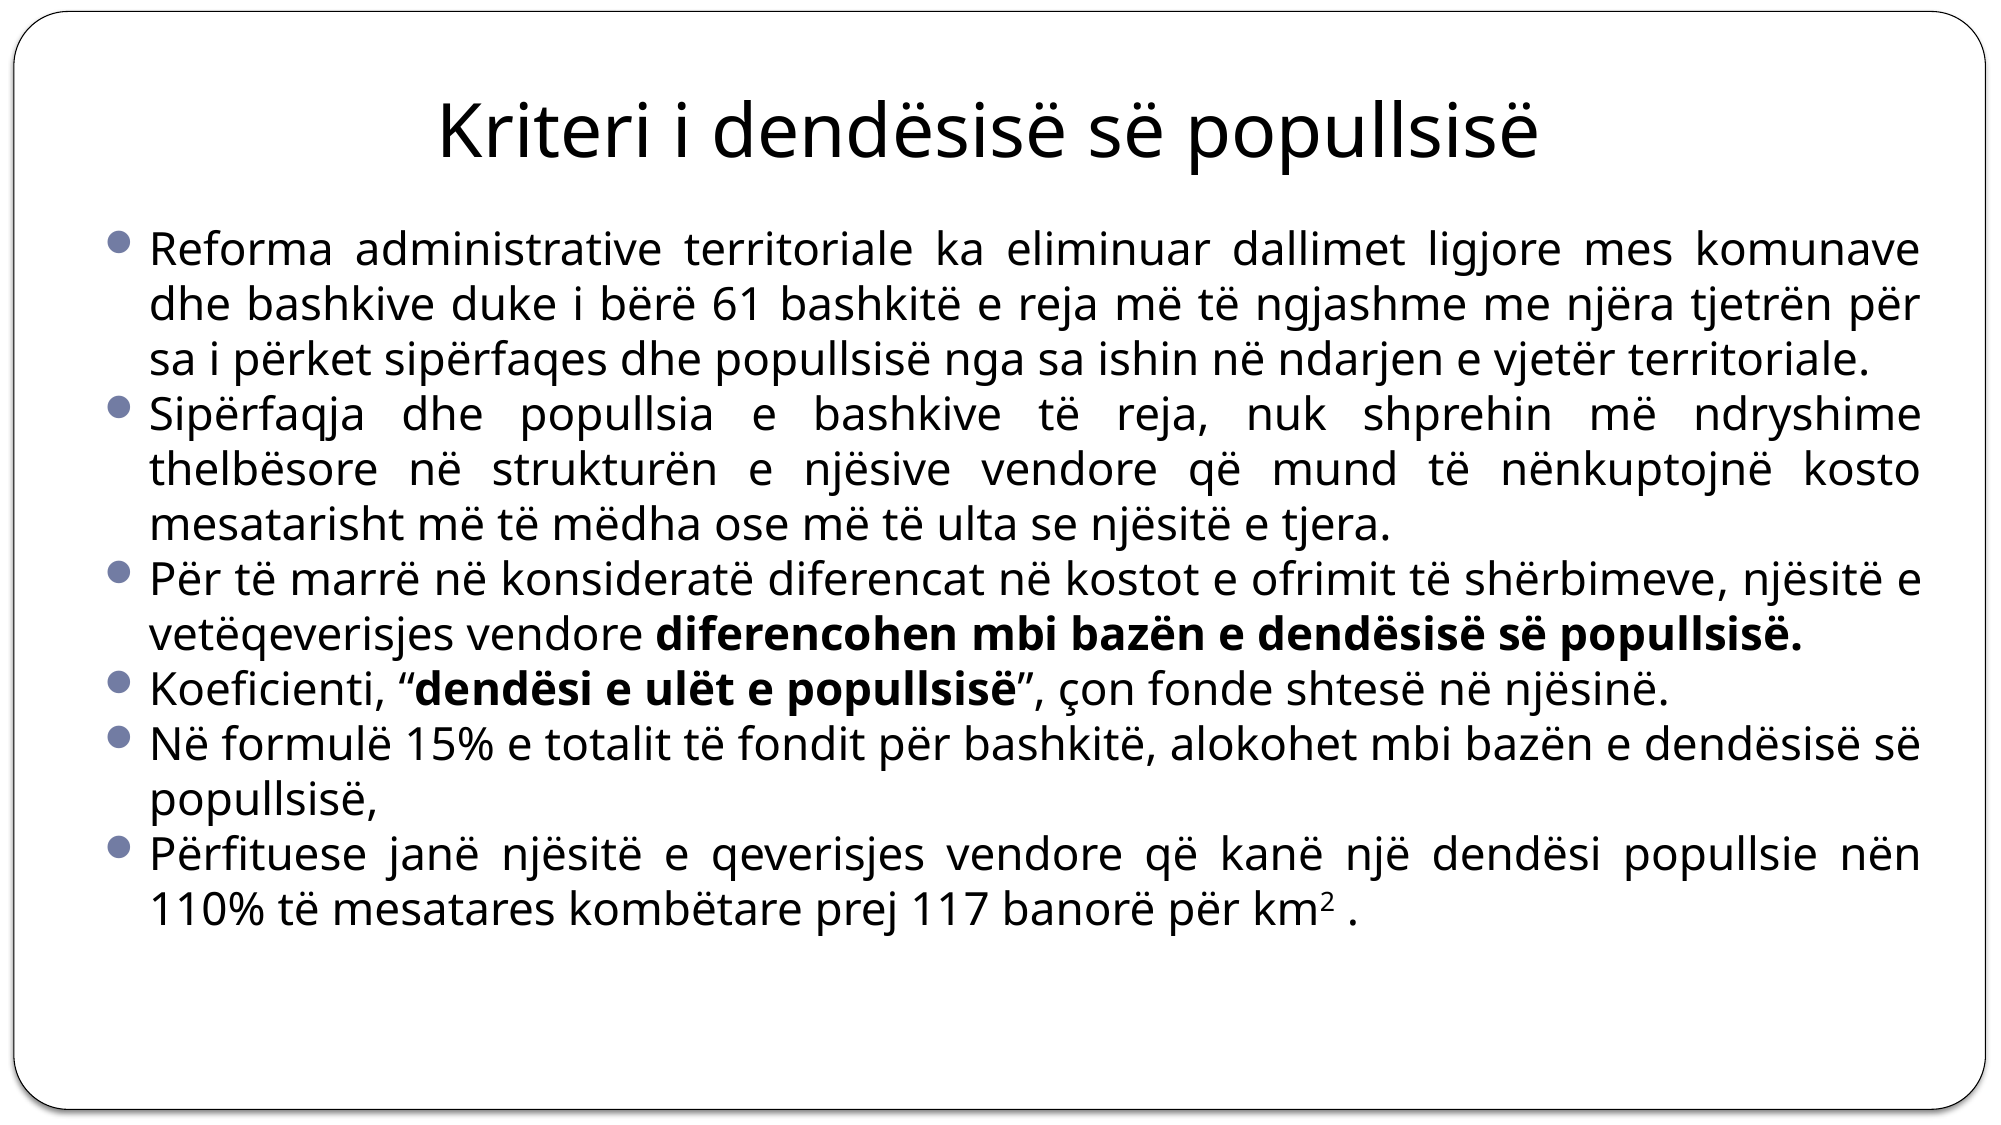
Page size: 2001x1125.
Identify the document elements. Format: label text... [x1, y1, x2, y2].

list Reforma administrative territoriale ka eliminuar dallimet ligjore mes komunave dhe bashkive duke i bërë 61 bashkitë e reja më të ngjashme me njëra tjetrën për sa i përket sipërfaqes dhe popullsisë nga sa ishin në ndarjen e vjetër territoriale. Sipërfaqja dhe popullsia e bashkive të reja, nuk shprehin më ndryshime thelbësore në strukturën e njësive vendore që mund të nënkuptojnë kosto mesatarisht më të mëdha ose më të ulta se njësitë e tjera. Për të marrë në konsideratë diferencat në kostot e ofrimit të shërbimeve, njësitë e vetëqeverisjes vendore diferencohen mbi bazën e dendësisë së popullsisë. Koeficienti, “dendësi e ulët e popullsisë”, çon fonde shtesë në njësinë. Në formulë 15% e totalit të fondit për bashkitë, alokohet mbi bazën e dendësisë së popullsisë, Përfituese janë njësitë e qeverisjes vendore që kanë një dendësi popullsie nën 110% të mesatares kombëtare prej 117 banorë për km2 . [89, 212, 1938, 1075]
title Kriteri i dendësisë së popullsisë [208, 45, 1770, 188]
